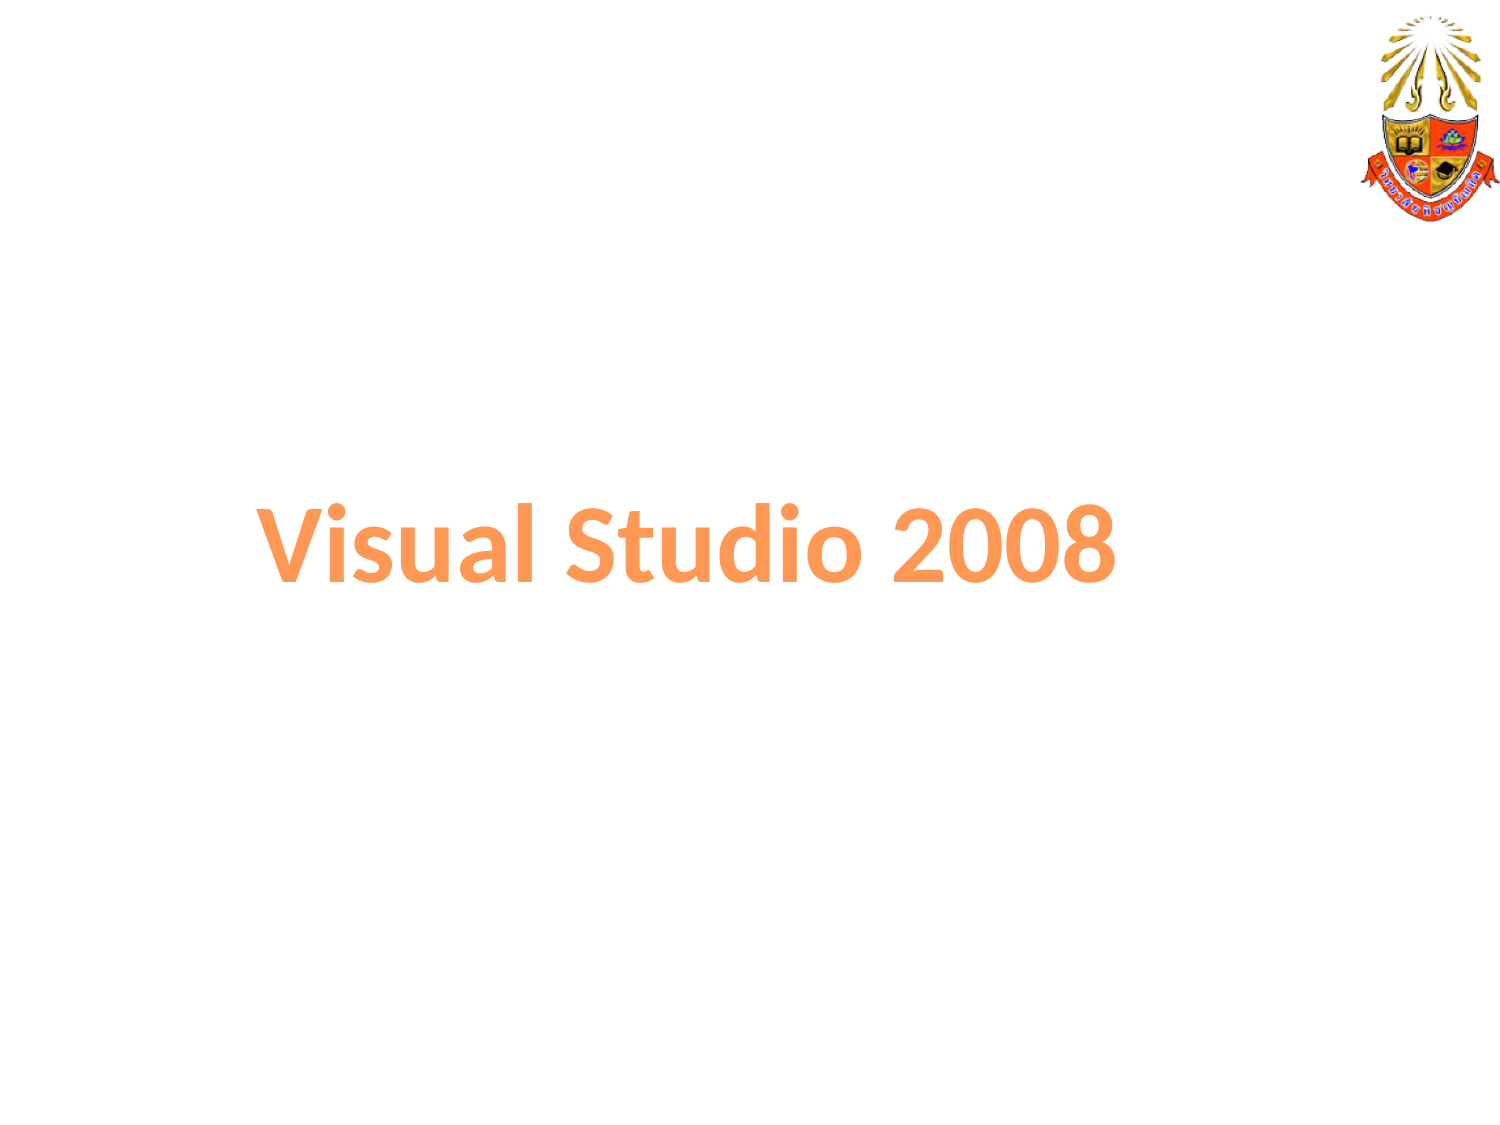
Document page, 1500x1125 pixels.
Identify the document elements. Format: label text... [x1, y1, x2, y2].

text_box Visual Studio 2008 [241, 462, 1135, 613]
picture [1359, 0, 1500, 222]
